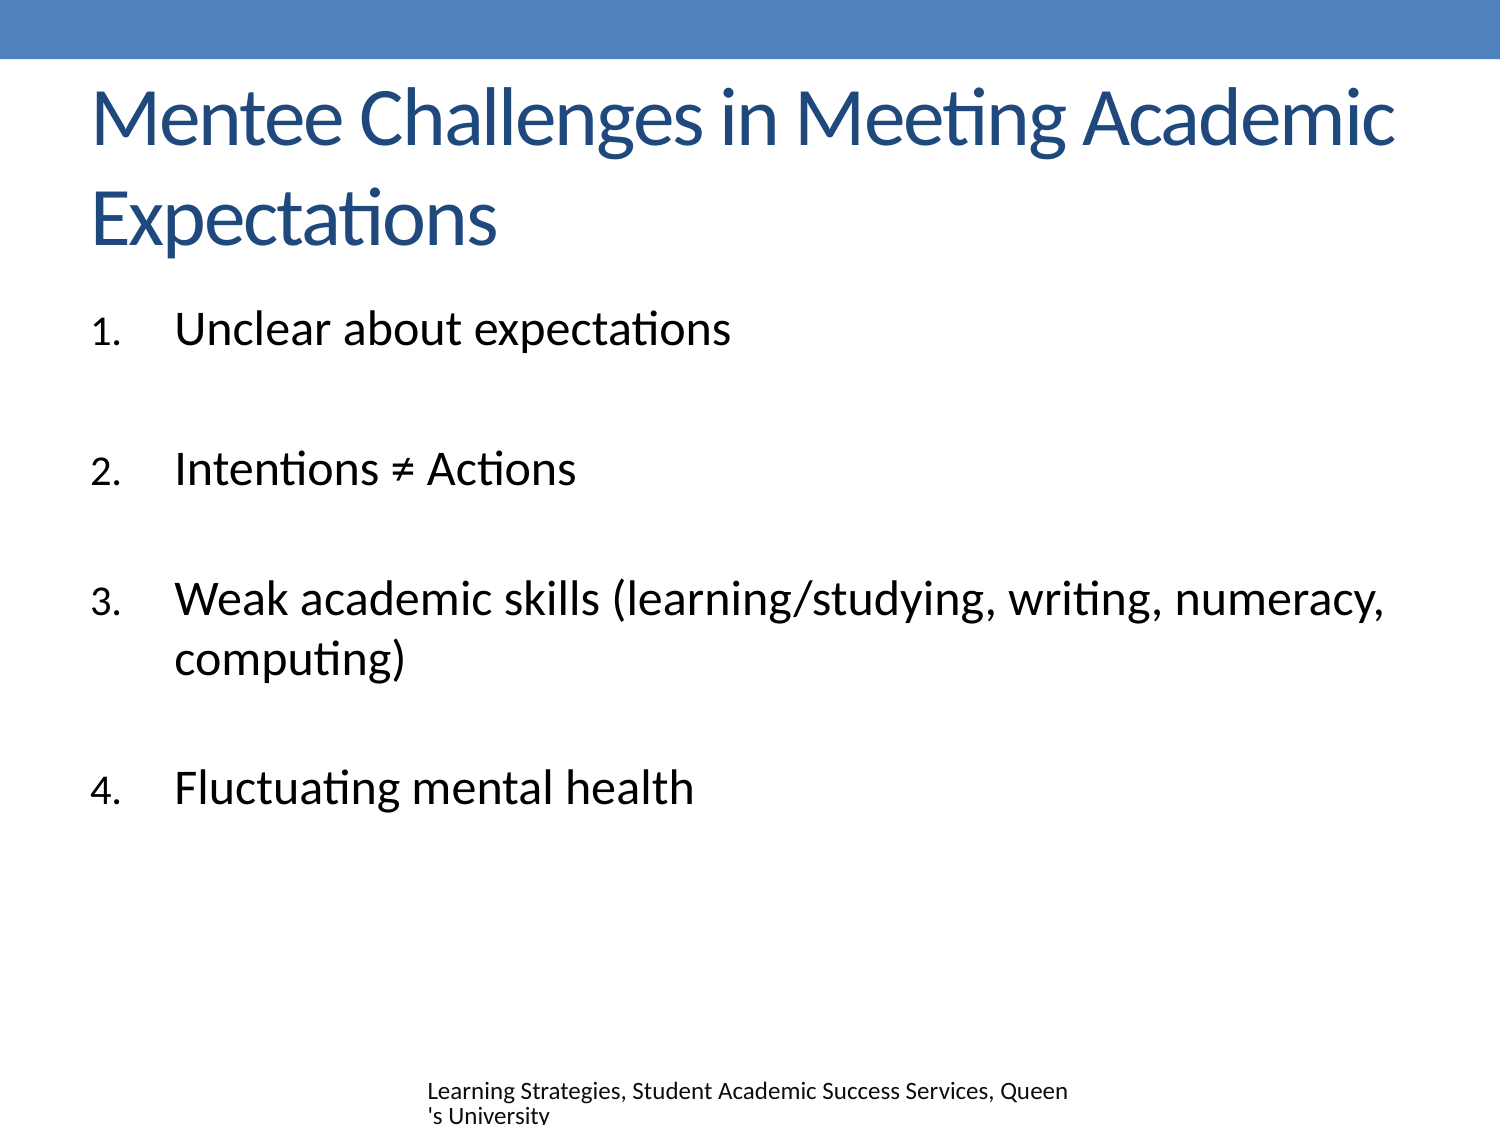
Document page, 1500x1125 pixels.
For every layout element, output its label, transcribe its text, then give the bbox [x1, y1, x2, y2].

title Mentee Challenges in Meeting Academic Expectations [75, 62, 1425, 262]
footer Learning Strategies, Student Academic Success Services, Queen's University [412, 1062, 1088, 1117]
list Unclear about expectations Intentions ≠ Actions Weak academic skills (learning/studying, writing, numeracy, computing) Fluctuating mental health [75, 287, 1425, 1063]
